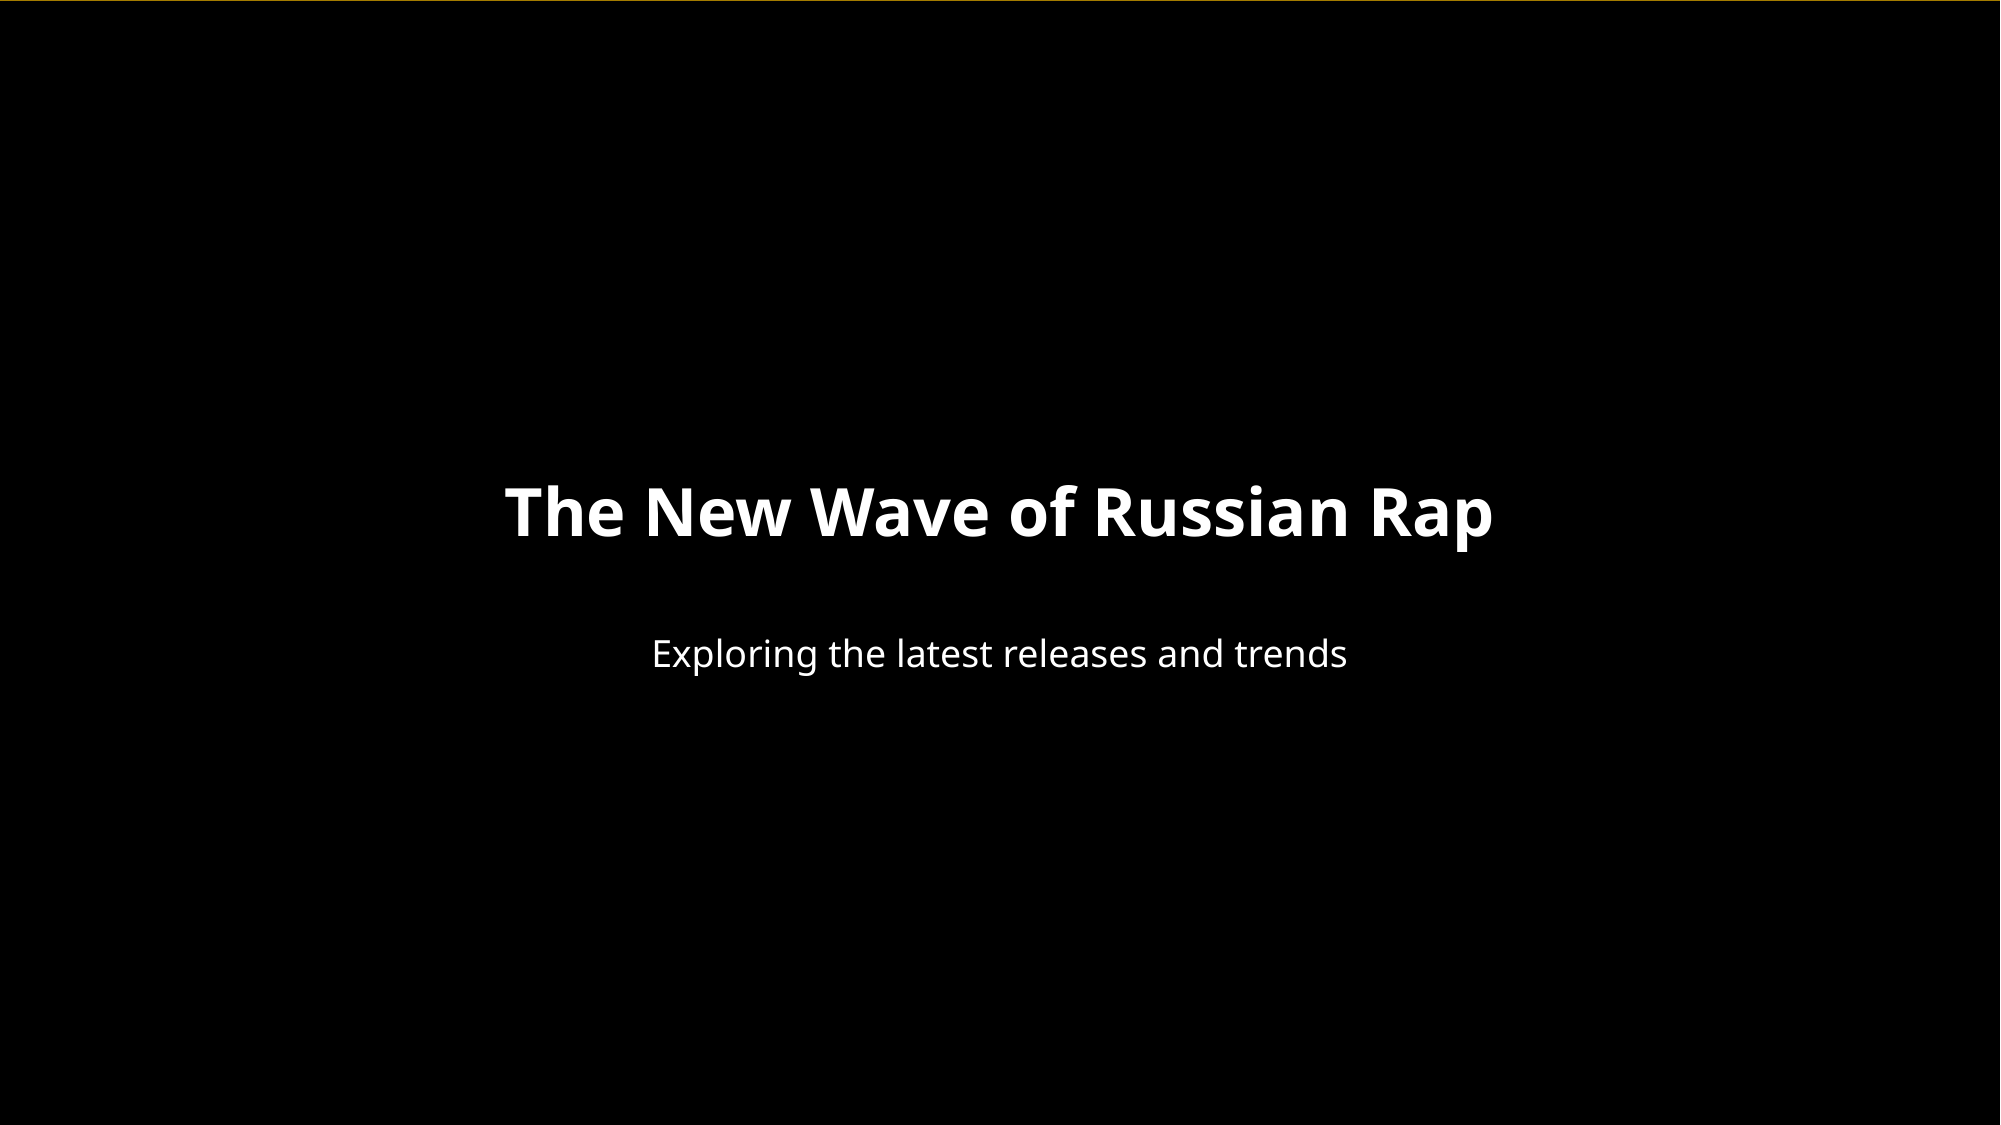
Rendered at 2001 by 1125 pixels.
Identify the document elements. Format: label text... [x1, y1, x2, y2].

text_box Exploring the latest releases and trends [0, 614, 2000, 690]
text_box The New Wave of Russian Rap [0, 434, 2000, 585]
